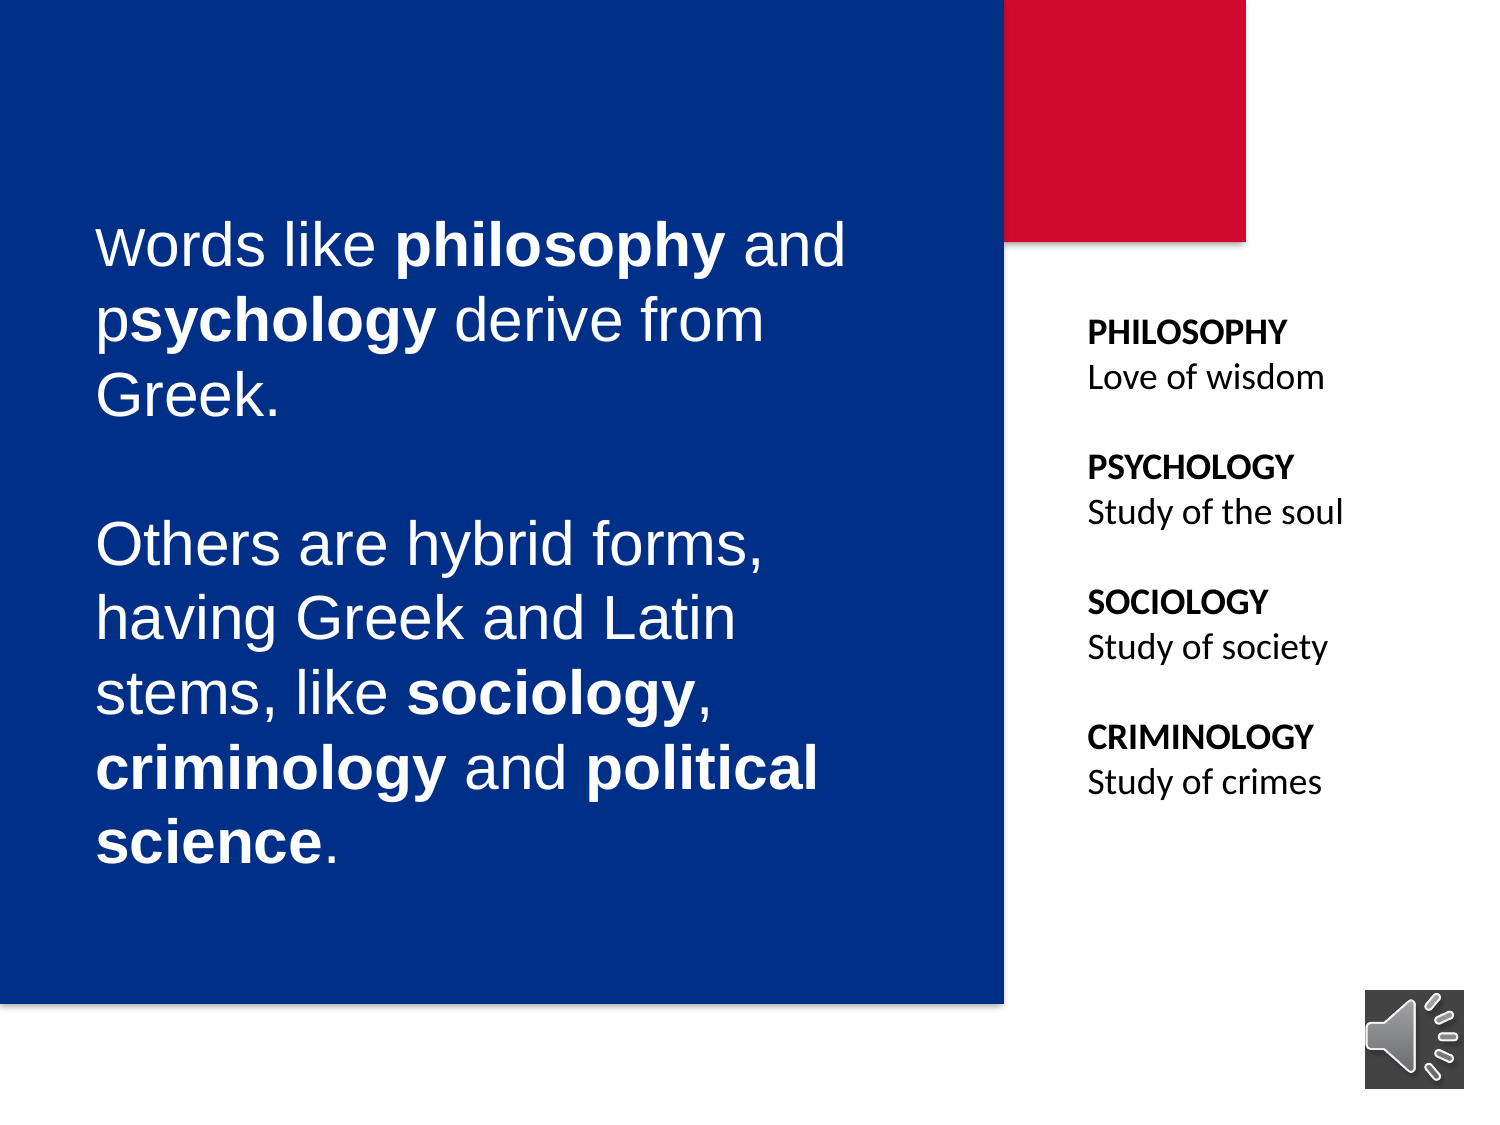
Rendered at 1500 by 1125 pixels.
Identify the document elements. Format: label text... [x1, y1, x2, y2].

title Words like philosophy and psychology derive from Greek. Others are hybrid forms, having Greek and Latin stems, like sociology, criminology and political science. [80, 66, 935, 884]
text_box PHILOSOPHY Love of wisdom PSYCHOLOGY Study of the soul SOCIOLOGY Study of society CRIMINOLOGY Study of crimes [1072, 299, 1385, 810]
picture [1364, 989, 1465, 1090]
